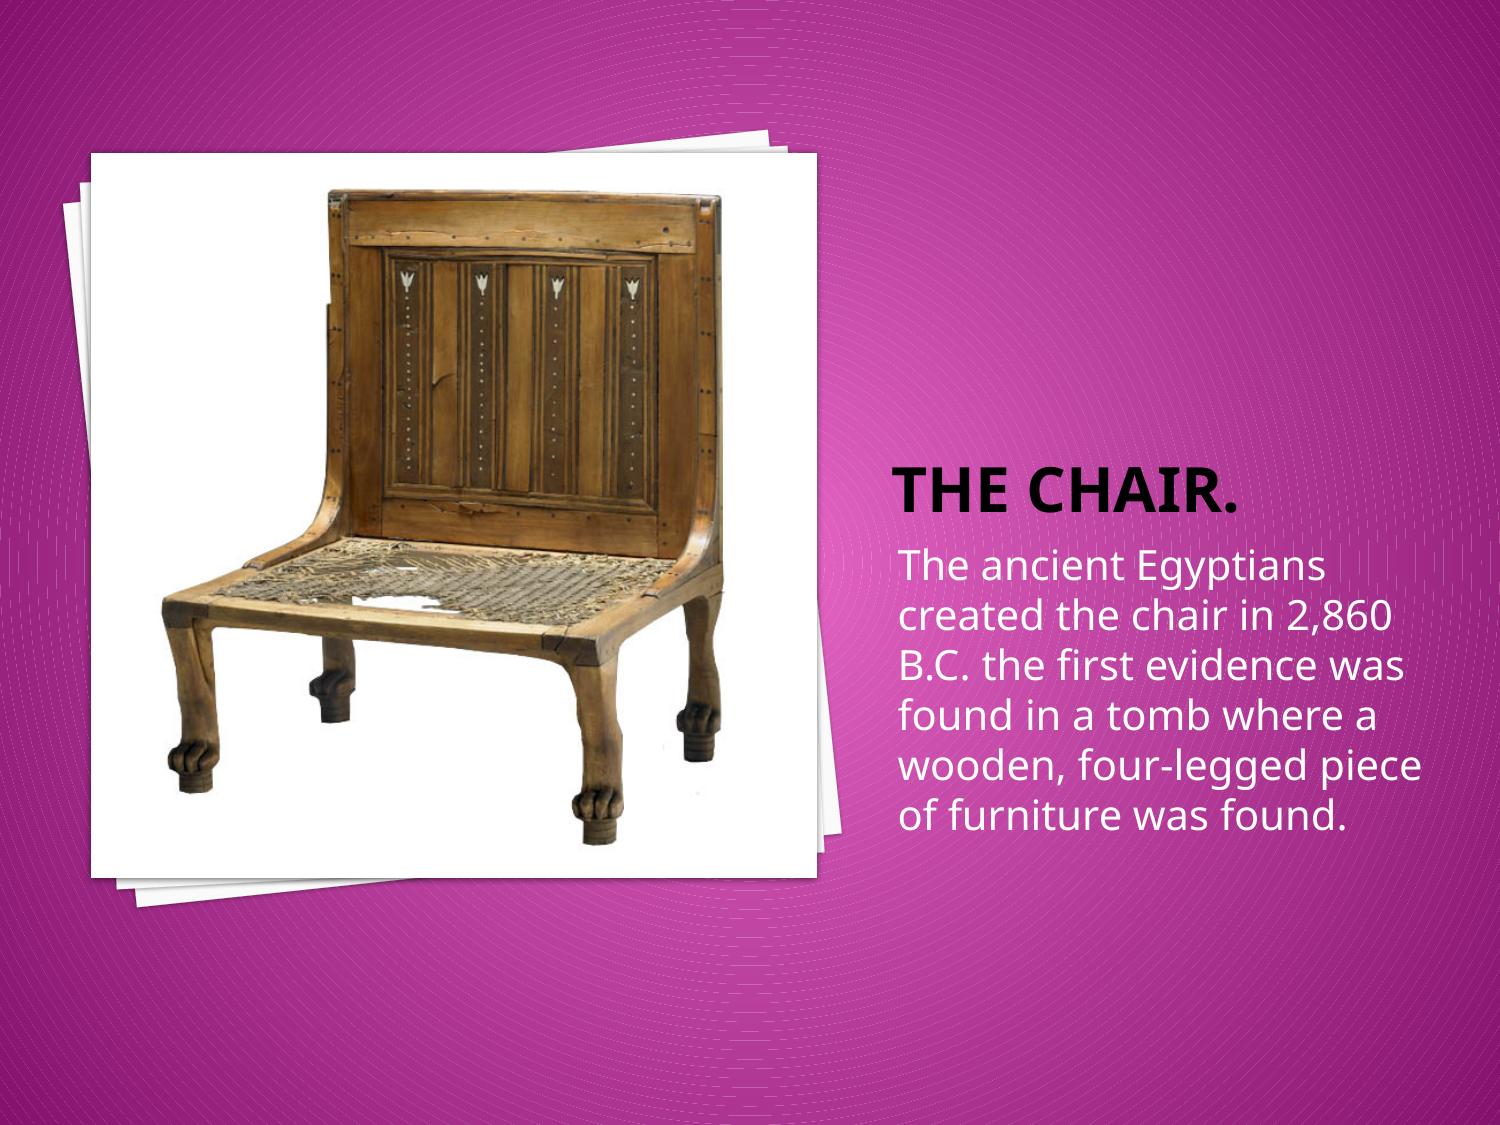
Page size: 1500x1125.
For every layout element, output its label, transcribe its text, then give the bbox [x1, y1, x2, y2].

list The ancient Egyptians created the chair in 2,860 B.C. the first evidence was found in a tomb where a wooden, four-legged piece of furniture was found. [884, 538, 1447, 854]
title The chair. [884, 187, 1447, 525]
picture [108, 170, 800, 862]
